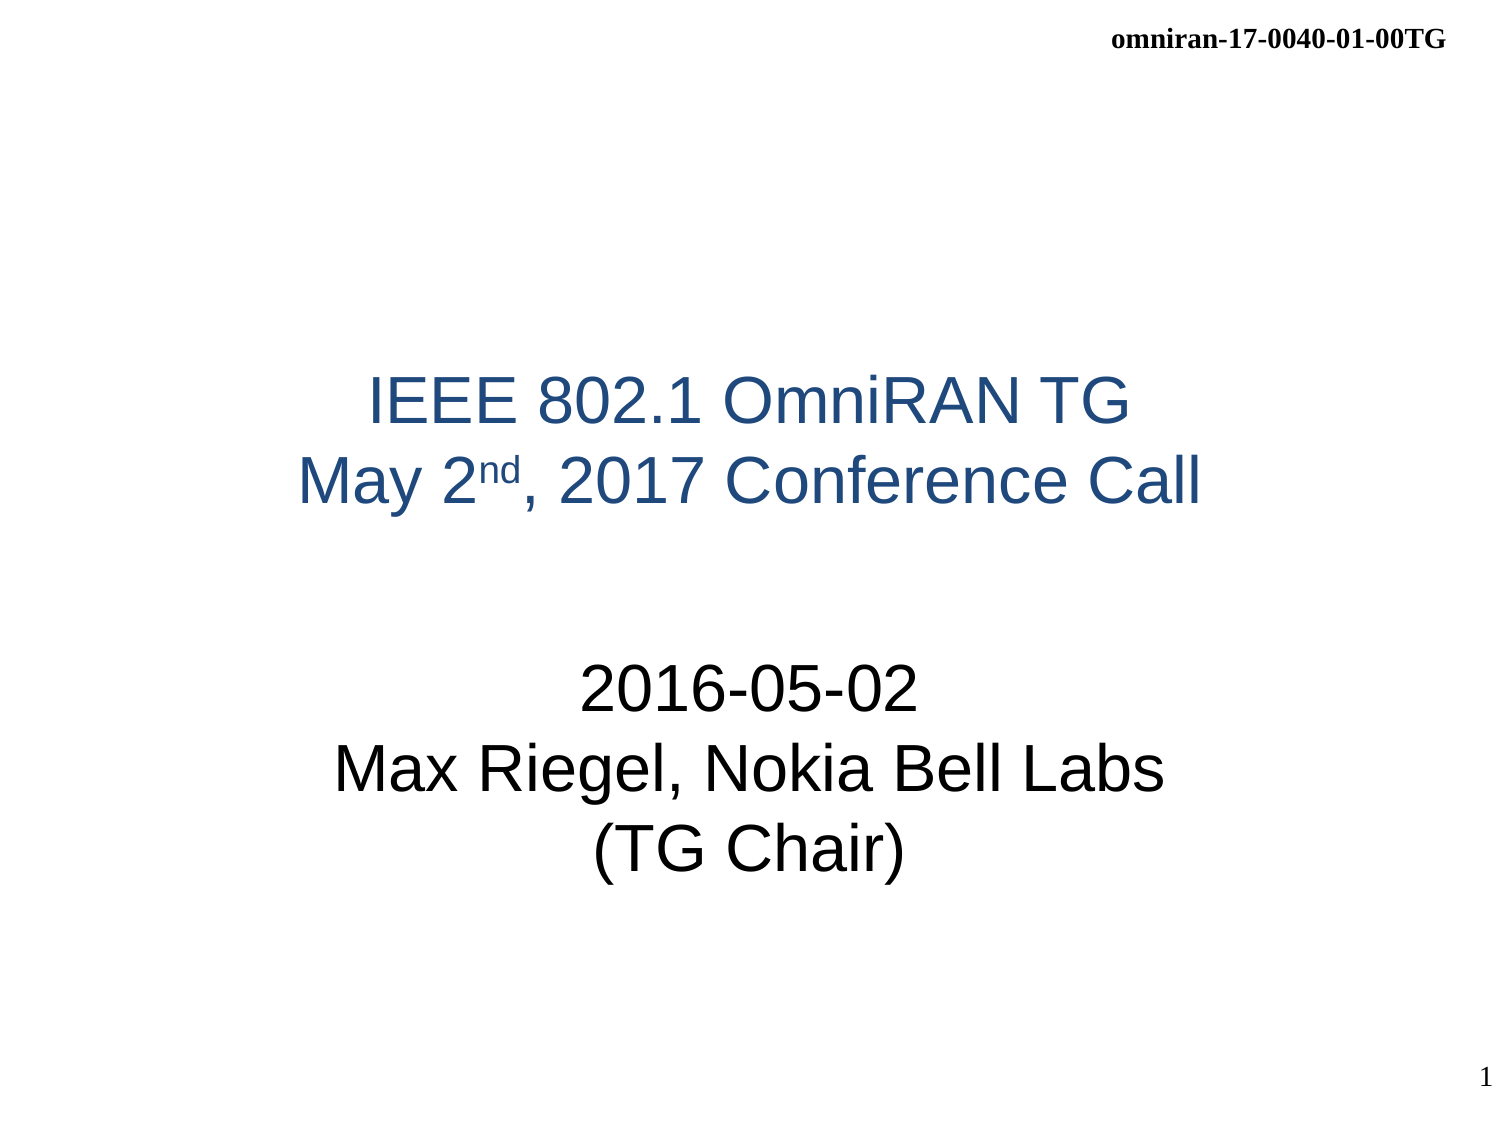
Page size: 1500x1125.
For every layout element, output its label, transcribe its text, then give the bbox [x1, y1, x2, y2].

title IEEE 802.1 OmniRAN TG May 2nd, 2017 Conference Call [112, 349, 1388, 591]
subtitle 2016-05-02 Max Riegel, Nokia Bell Labs (TG Chair) [225, 637, 1275, 925]
